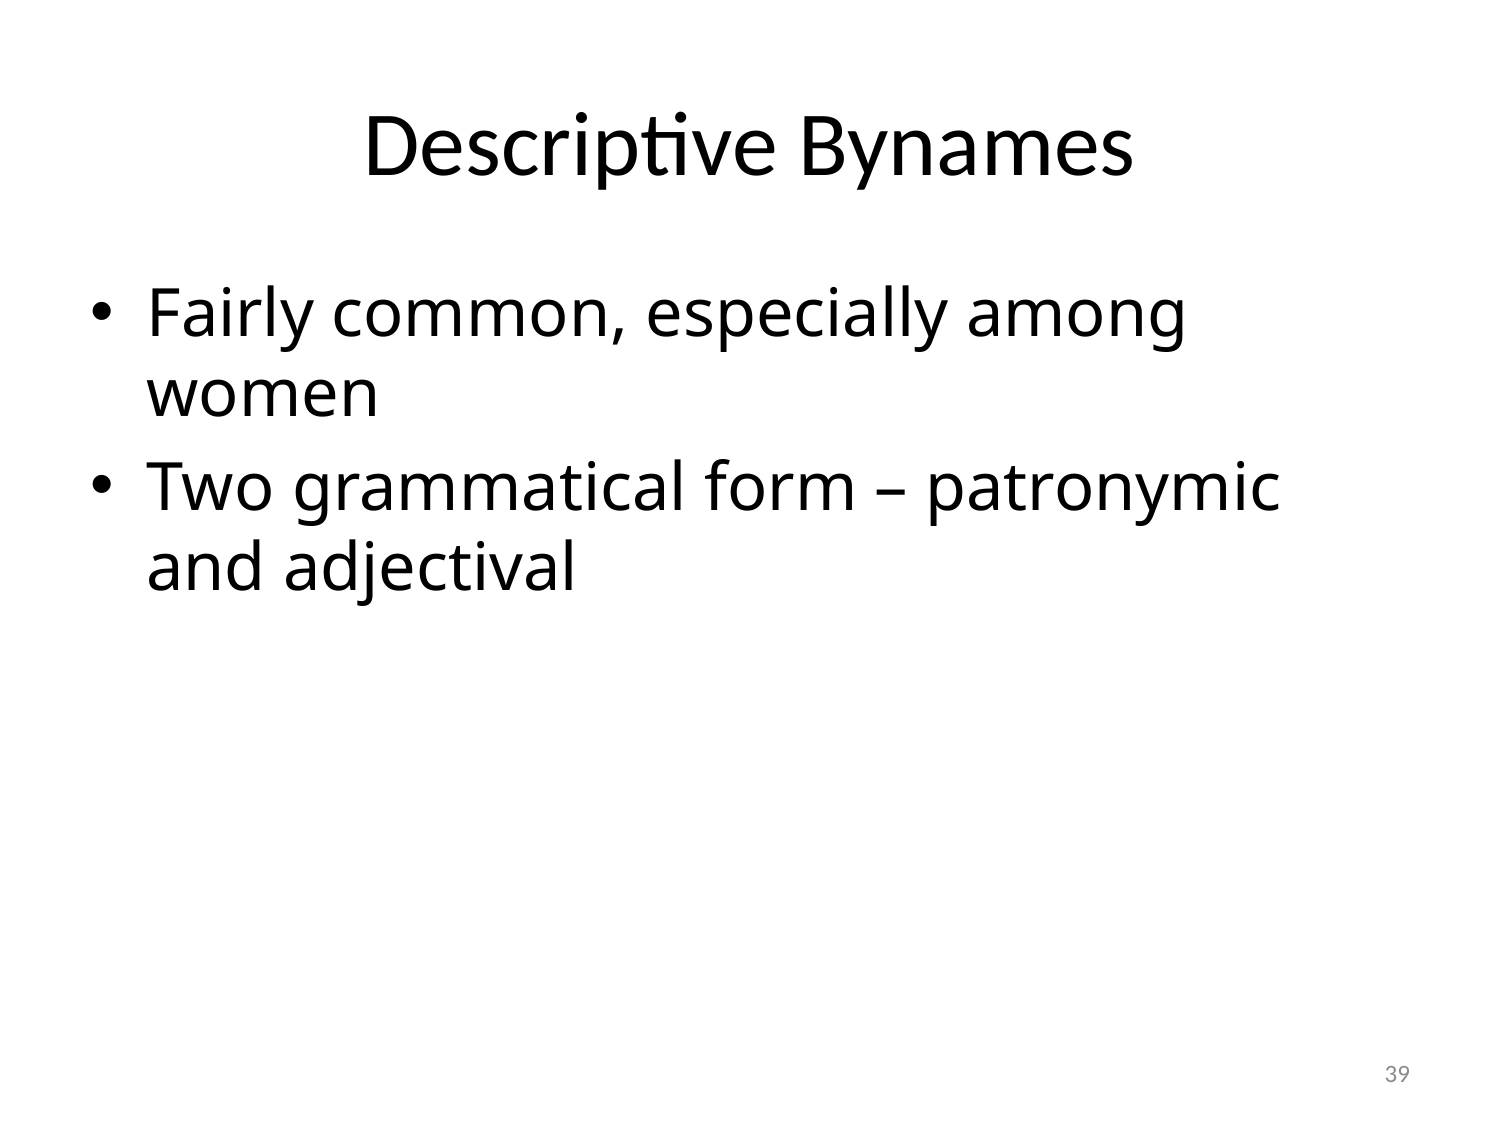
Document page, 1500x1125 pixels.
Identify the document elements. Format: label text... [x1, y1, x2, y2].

list Fairly common, especially among women Two grammatical form – patronymic and adjectival [75, 262, 1425, 1038]
slide_number 39 [1074, 1042, 1425, 1103]
title Descriptive Bynames [75, 45, 1425, 233]
